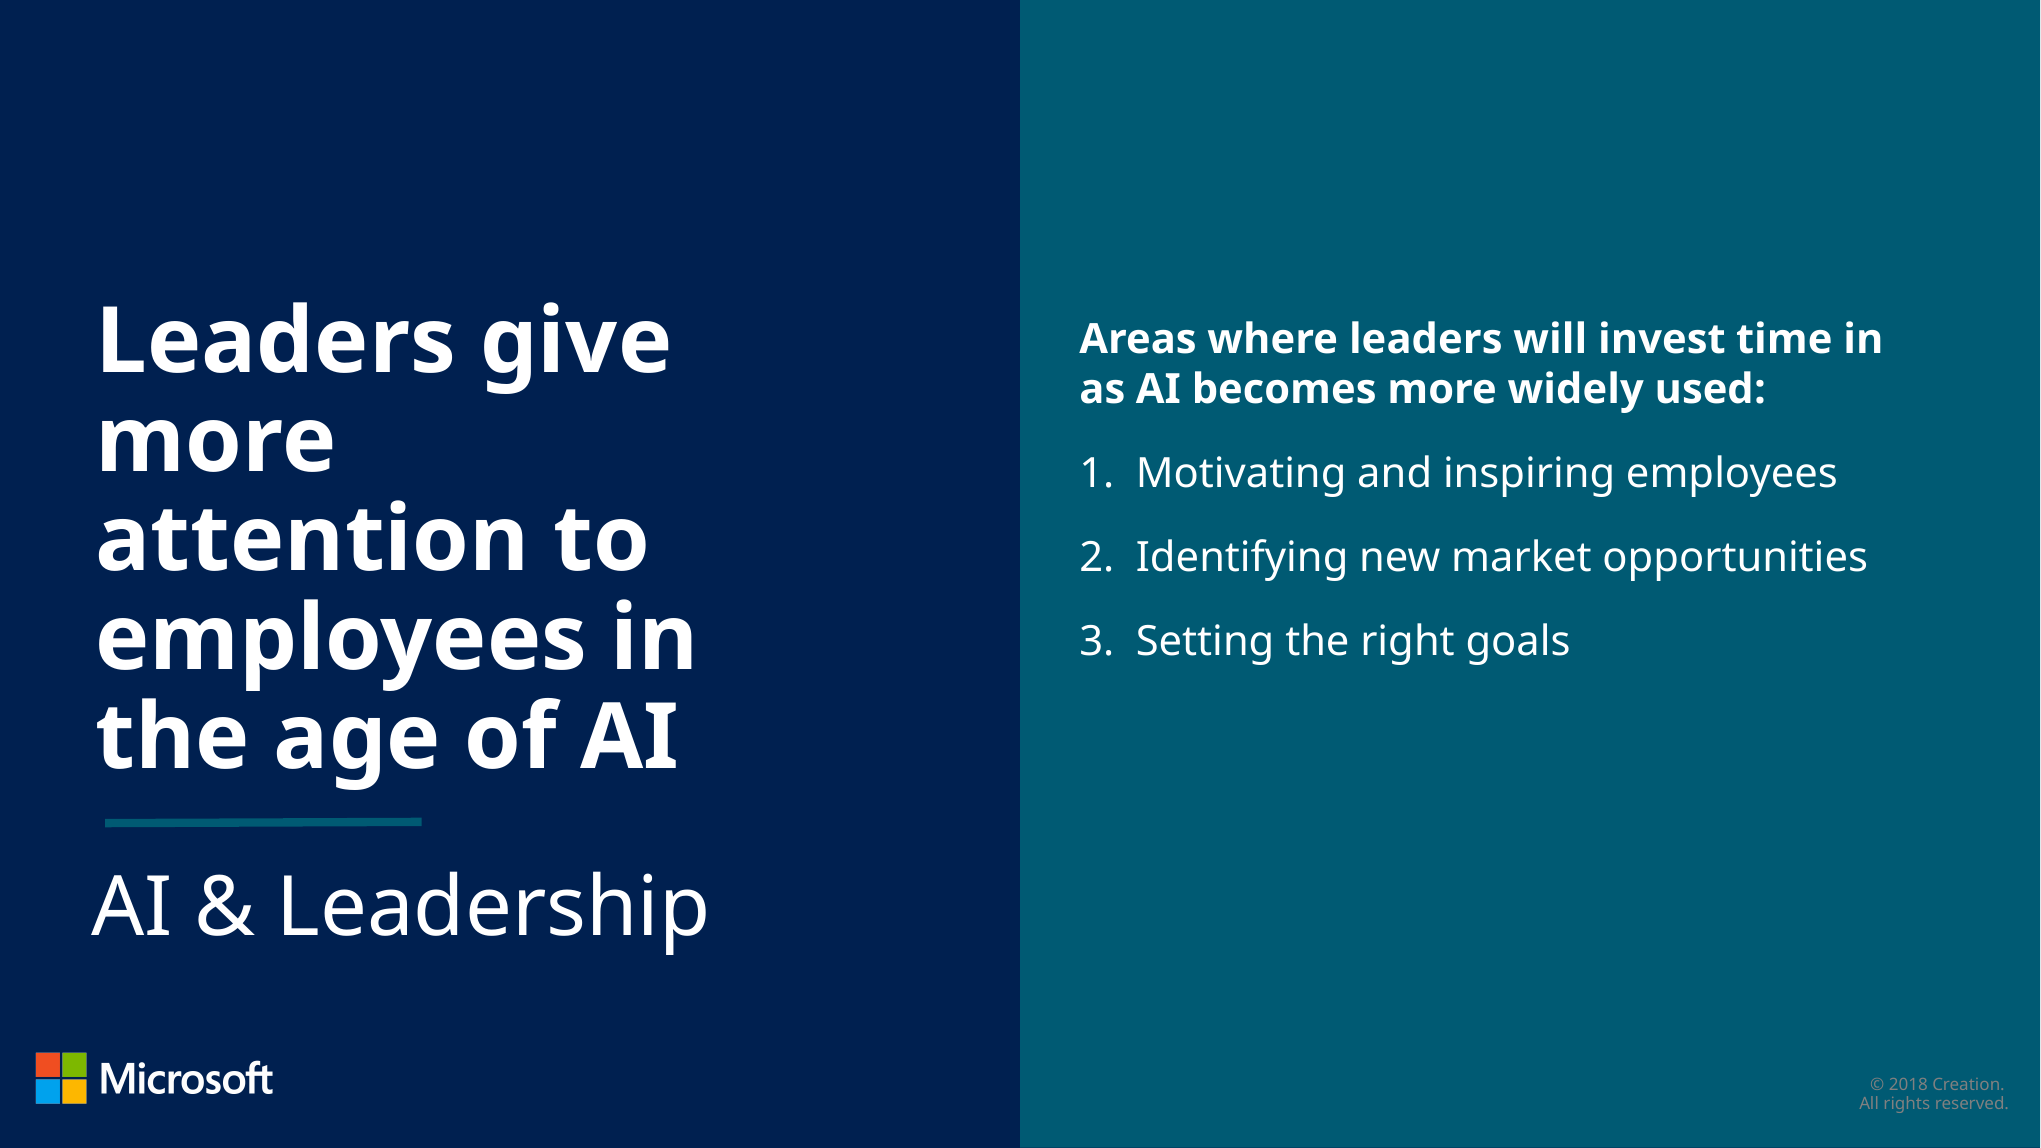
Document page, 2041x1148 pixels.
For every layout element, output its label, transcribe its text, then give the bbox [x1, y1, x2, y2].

text_box Areas where leaders will invest time in as AI becomes more widely used: Motivating and inspiring employees Identifying new market opportunities Setting the right goals [1064, 304, 1948, 672]
text_box Leaders give more attention to employees in the age of AI [71, 278, 772, 407]
text_box [1019, 0, 2041, 1148]
picture [3, 1022, 305, 1134]
text_box © 2018 Creation. All rights reserved. [1751, 1051, 2041, 1148]
text_box AI & Leadership [66, 848, 865, 977]
